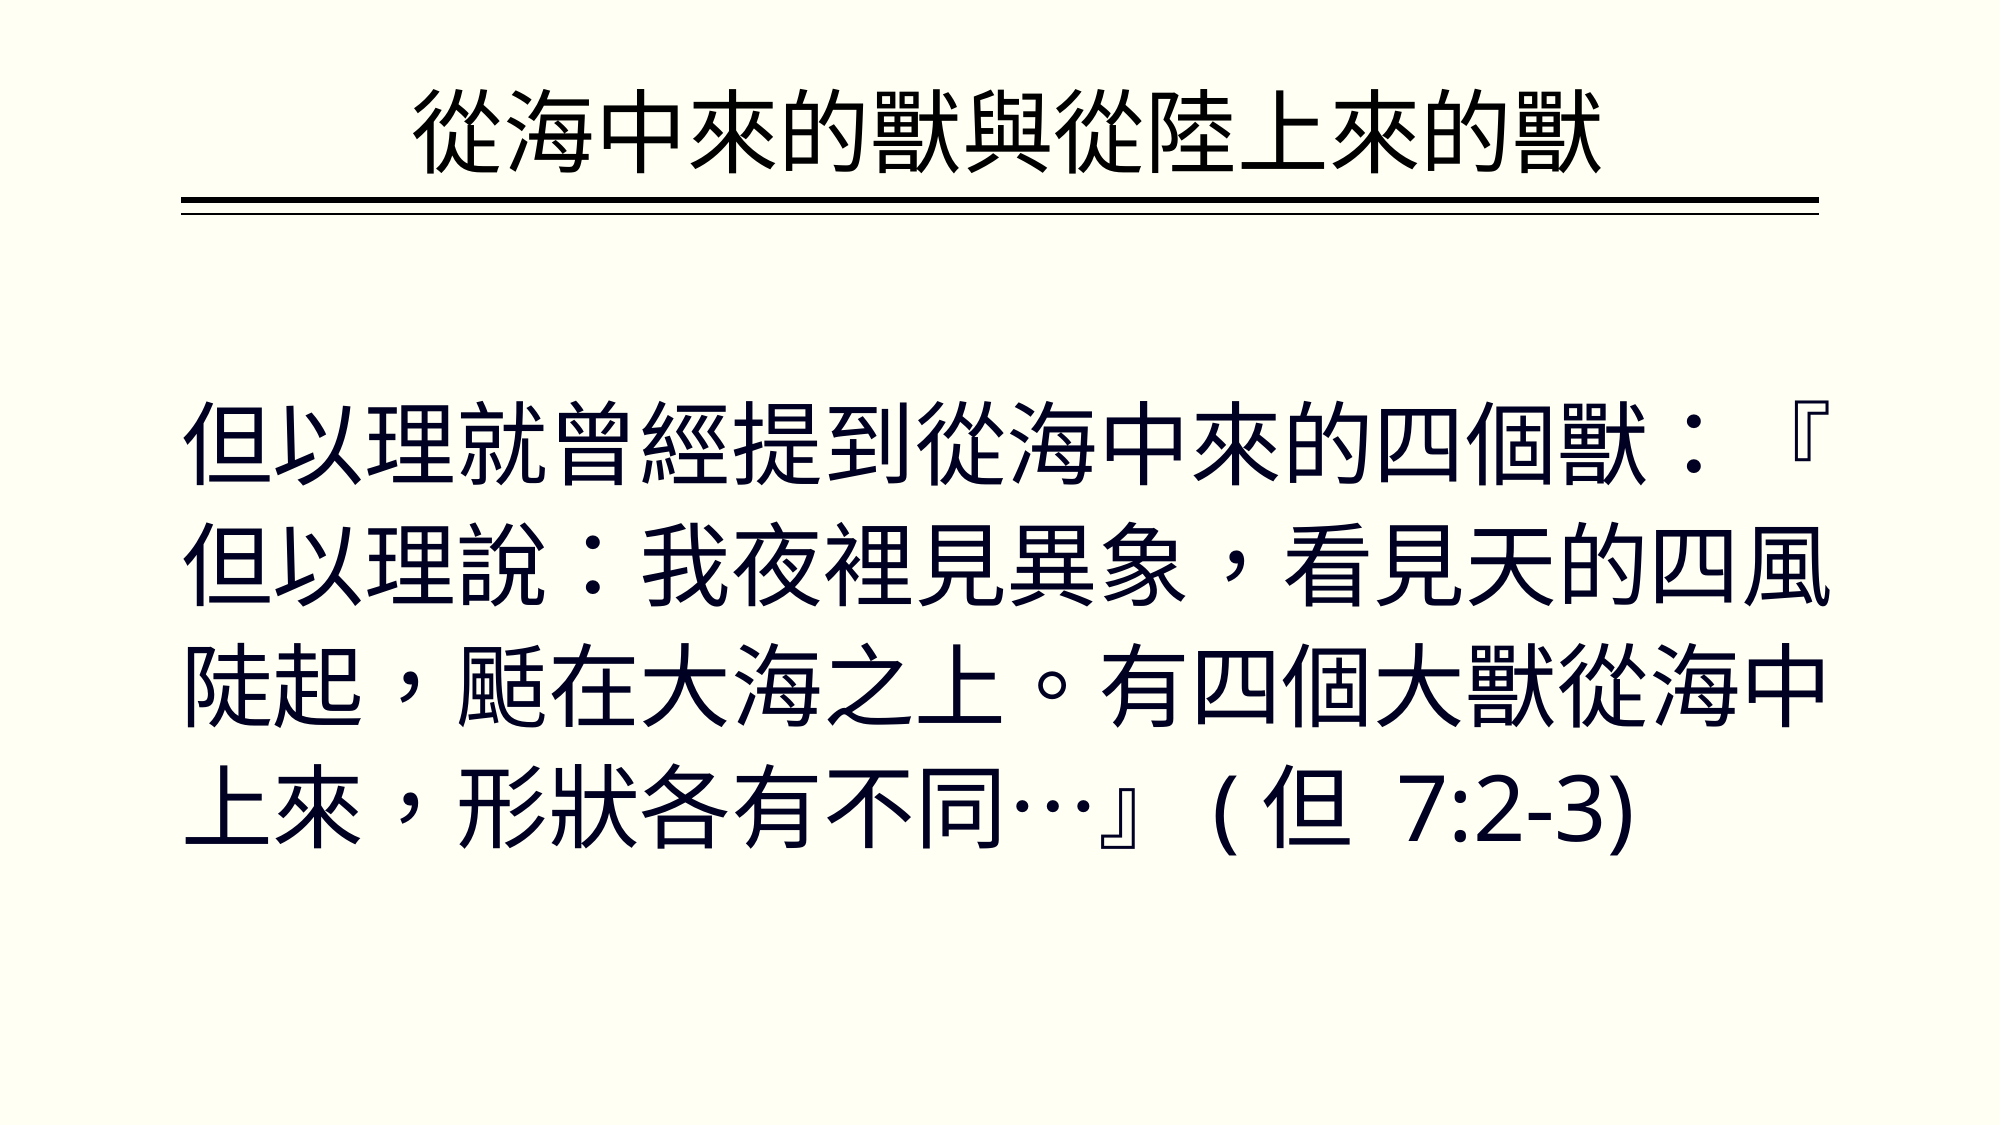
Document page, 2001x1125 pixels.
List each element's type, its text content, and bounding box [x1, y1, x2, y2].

title 從海中來的獸與從陸上來的獸 [181, 40, 1819, 193]
list 但以理就曾經提到從海中來的四個獸：『 但以理說：我夜裡見異象，看見天的四風陡起，颳在大海之上。有四個大獸從海中上來，形狀各有不同…』(但 7:2-3) [181, 298, 1867, 937]
